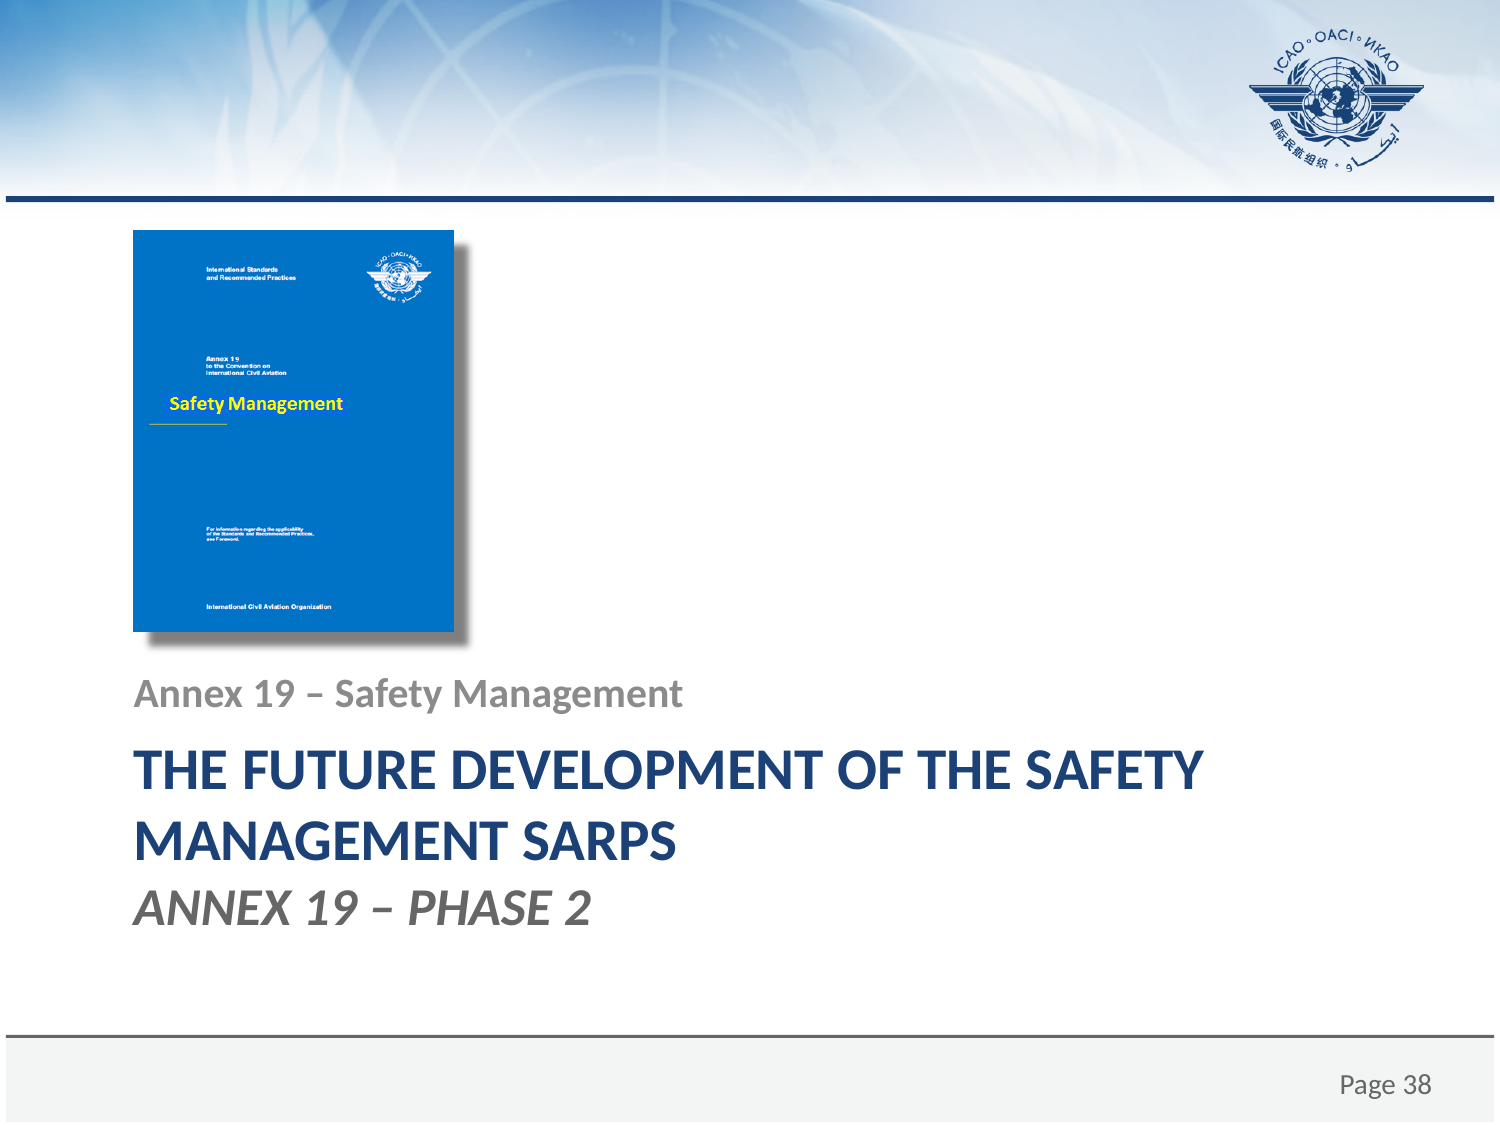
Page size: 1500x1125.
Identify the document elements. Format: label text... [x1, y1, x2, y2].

title The future development of the safety management SARPs Annex 19 – Phase 2 [118, 723, 1394, 947]
picture [0, 0, 1500, 220]
list Annex 19 – Safety Management [118, 476, 1394, 723]
picture [133, 230, 479, 657]
